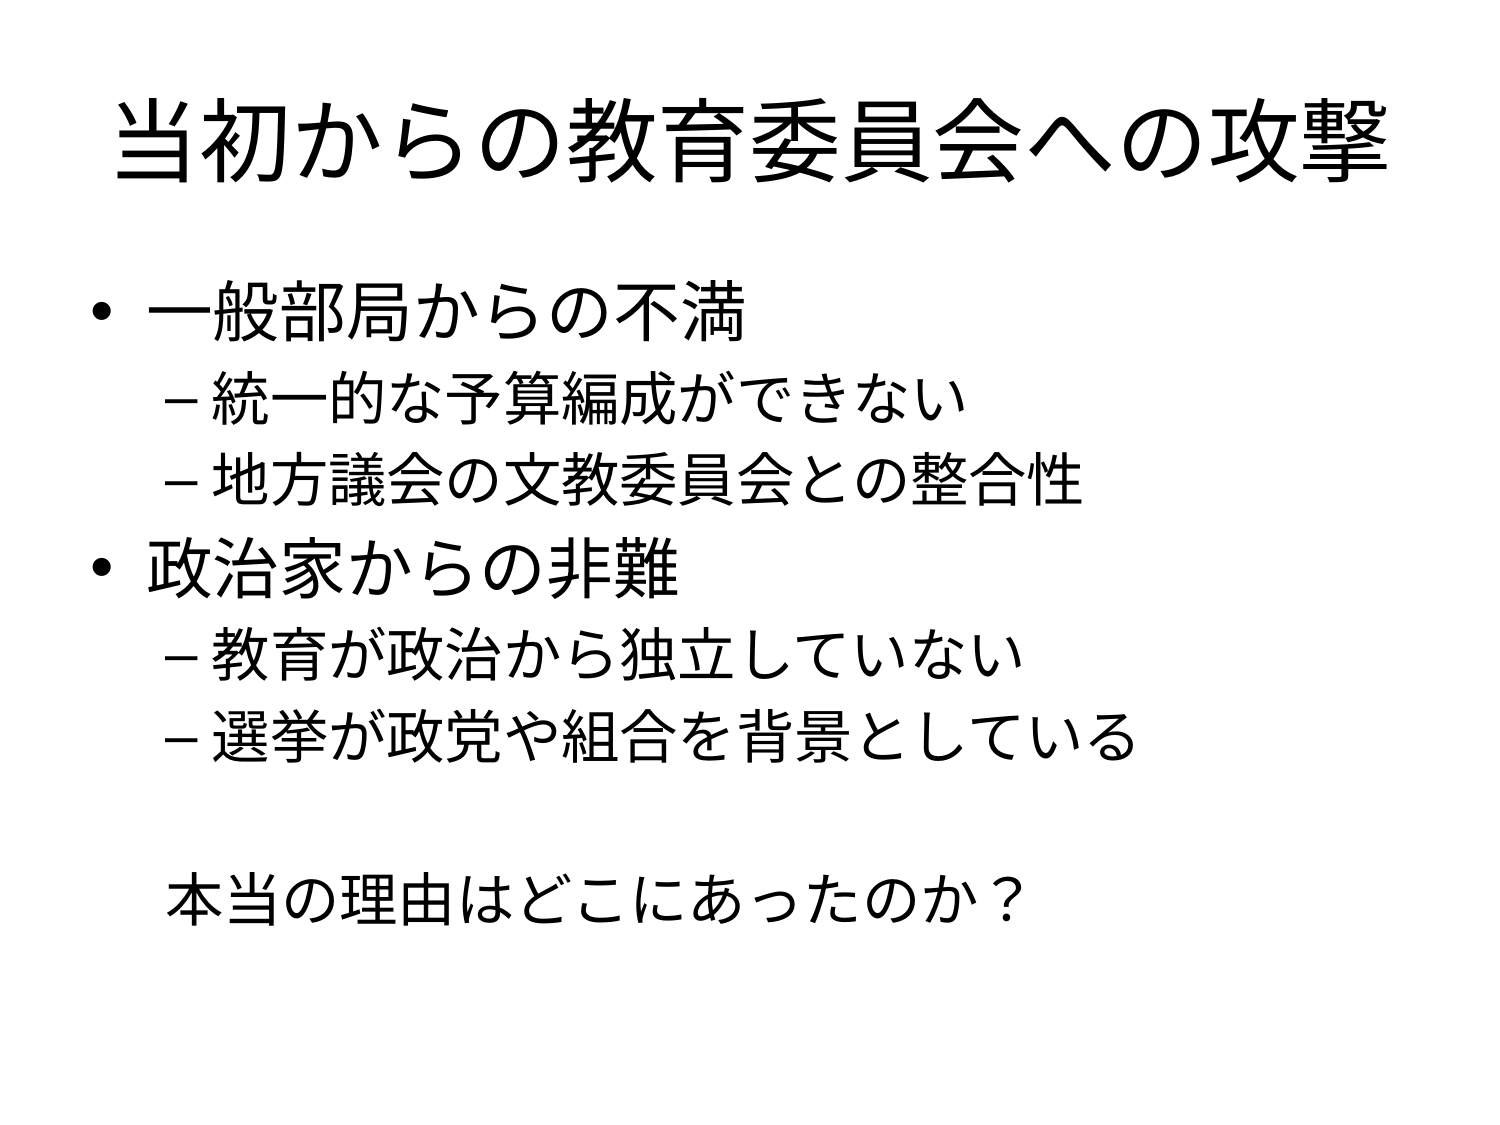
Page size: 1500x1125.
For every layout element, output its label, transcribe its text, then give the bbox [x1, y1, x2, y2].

list 一般部局からの不満 統一的な予算編成ができない 地方議会の文教委員会との整合性 政治家からの非難 教育が政治から独立していない 選挙が政党や組合を背景としている 本当の理由はどこにあったのか？ [75, 262, 1425, 1005]
title 当初からの教育委員会への攻撃 [75, 45, 1425, 233]
